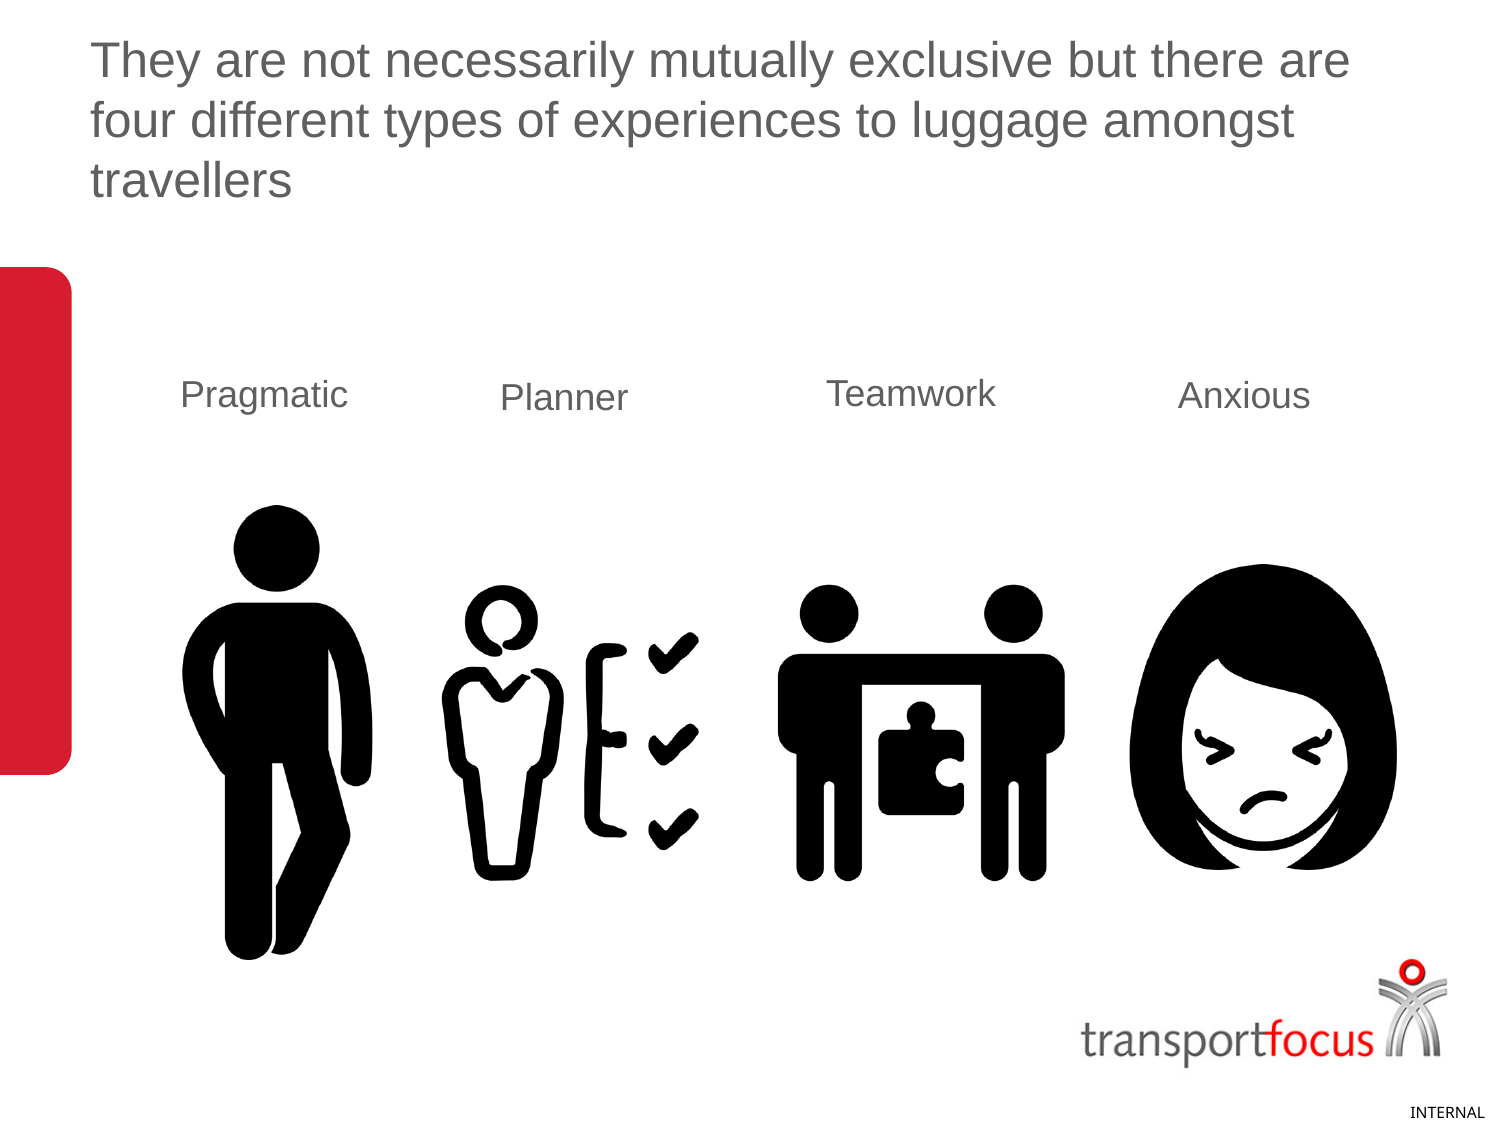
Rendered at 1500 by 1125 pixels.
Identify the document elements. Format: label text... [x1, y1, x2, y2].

picture [50, 505, 722, 960]
picture [769, 581, 1073, 885]
text_box Planner [484, 319, 662, 471]
text_box Anxious [1162, 317, 1340, 469]
title Pragmatic [164, 316, 376, 469]
text_box Teamwork [810, 315, 1031, 467]
text_box They are not necessarily mutually exclusive but there are four different types of experiences to luggage amongst travellers [74, 41, 1425, 194]
picture [1069, 940, 1459, 1087]
picture [1110, 564, 1417, 871]
